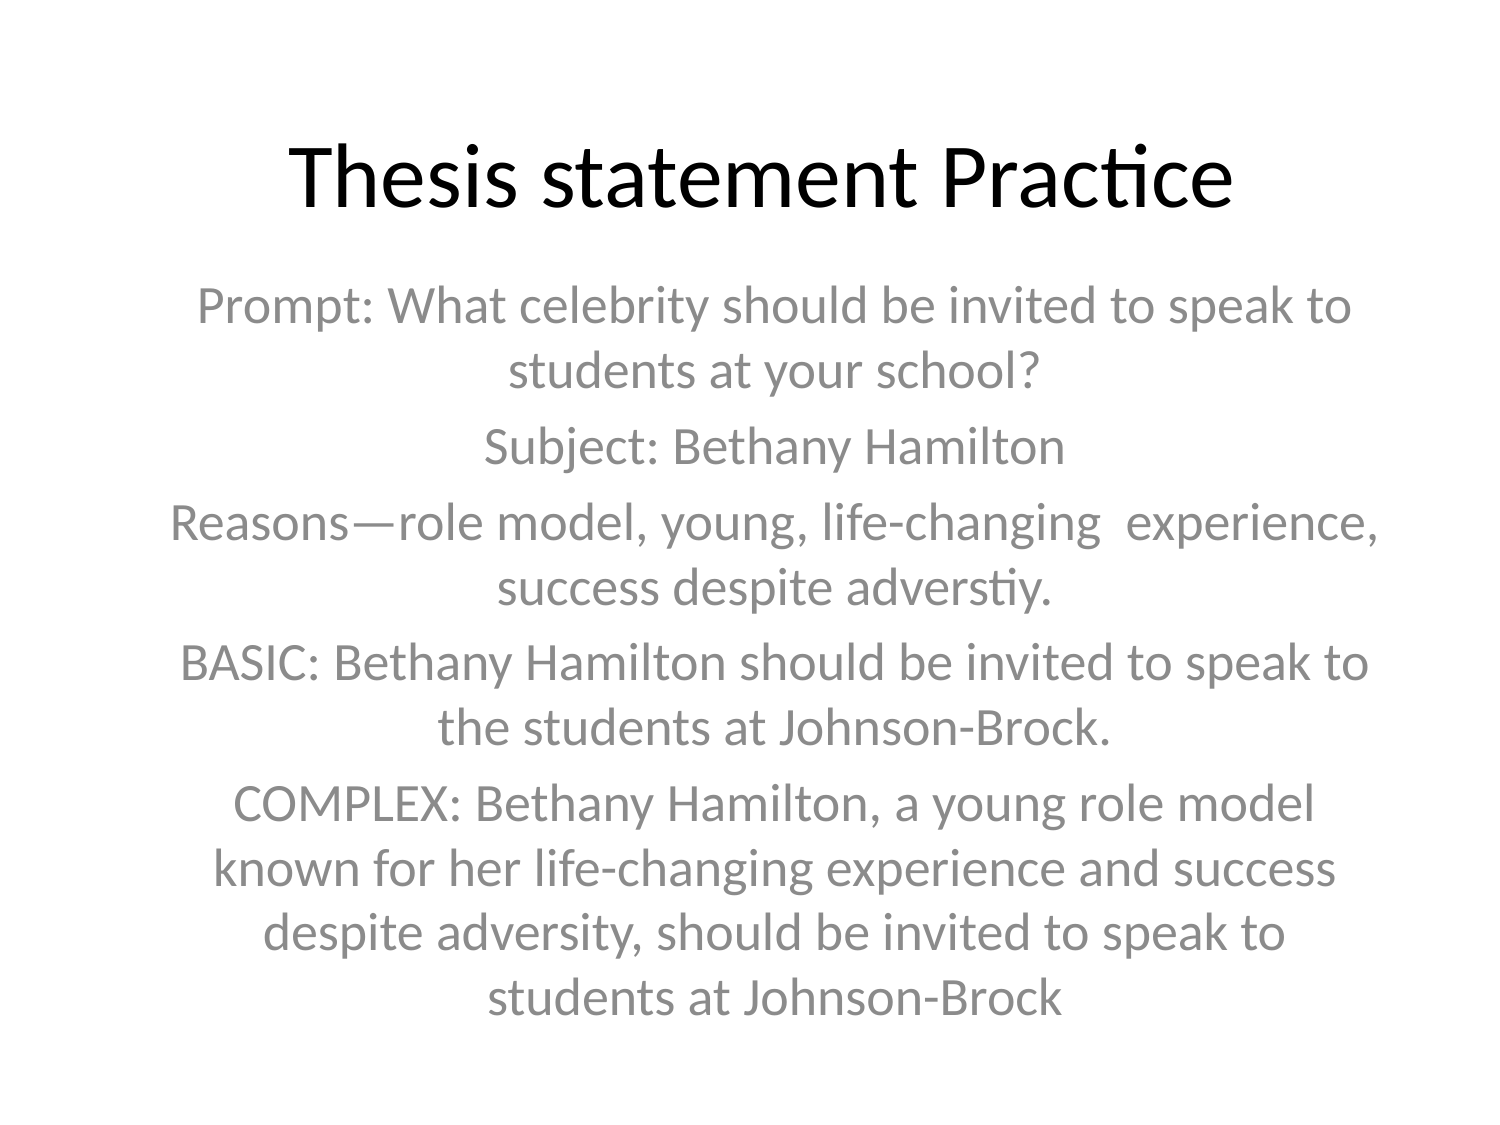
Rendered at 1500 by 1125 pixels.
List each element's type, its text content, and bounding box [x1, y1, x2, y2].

title Thesis statement Practice [125, 50, 1400, 292]
subtitle Prompt: What celebrity should be invited to speak to students at your school? Subject: Bethany Hamilton Reasons—role model, young, life-changing experience, success despite adverstiy. BASIC: Bethany Hamilton should be invited to speak to the students at Johnson-Brock. COMPLEX: Bethany Hamilton, a young role model known for her life-changing experience and success despite adversity, should be invited to speak to students at Johnson-Brock [150, 262, 1400, 1038]
